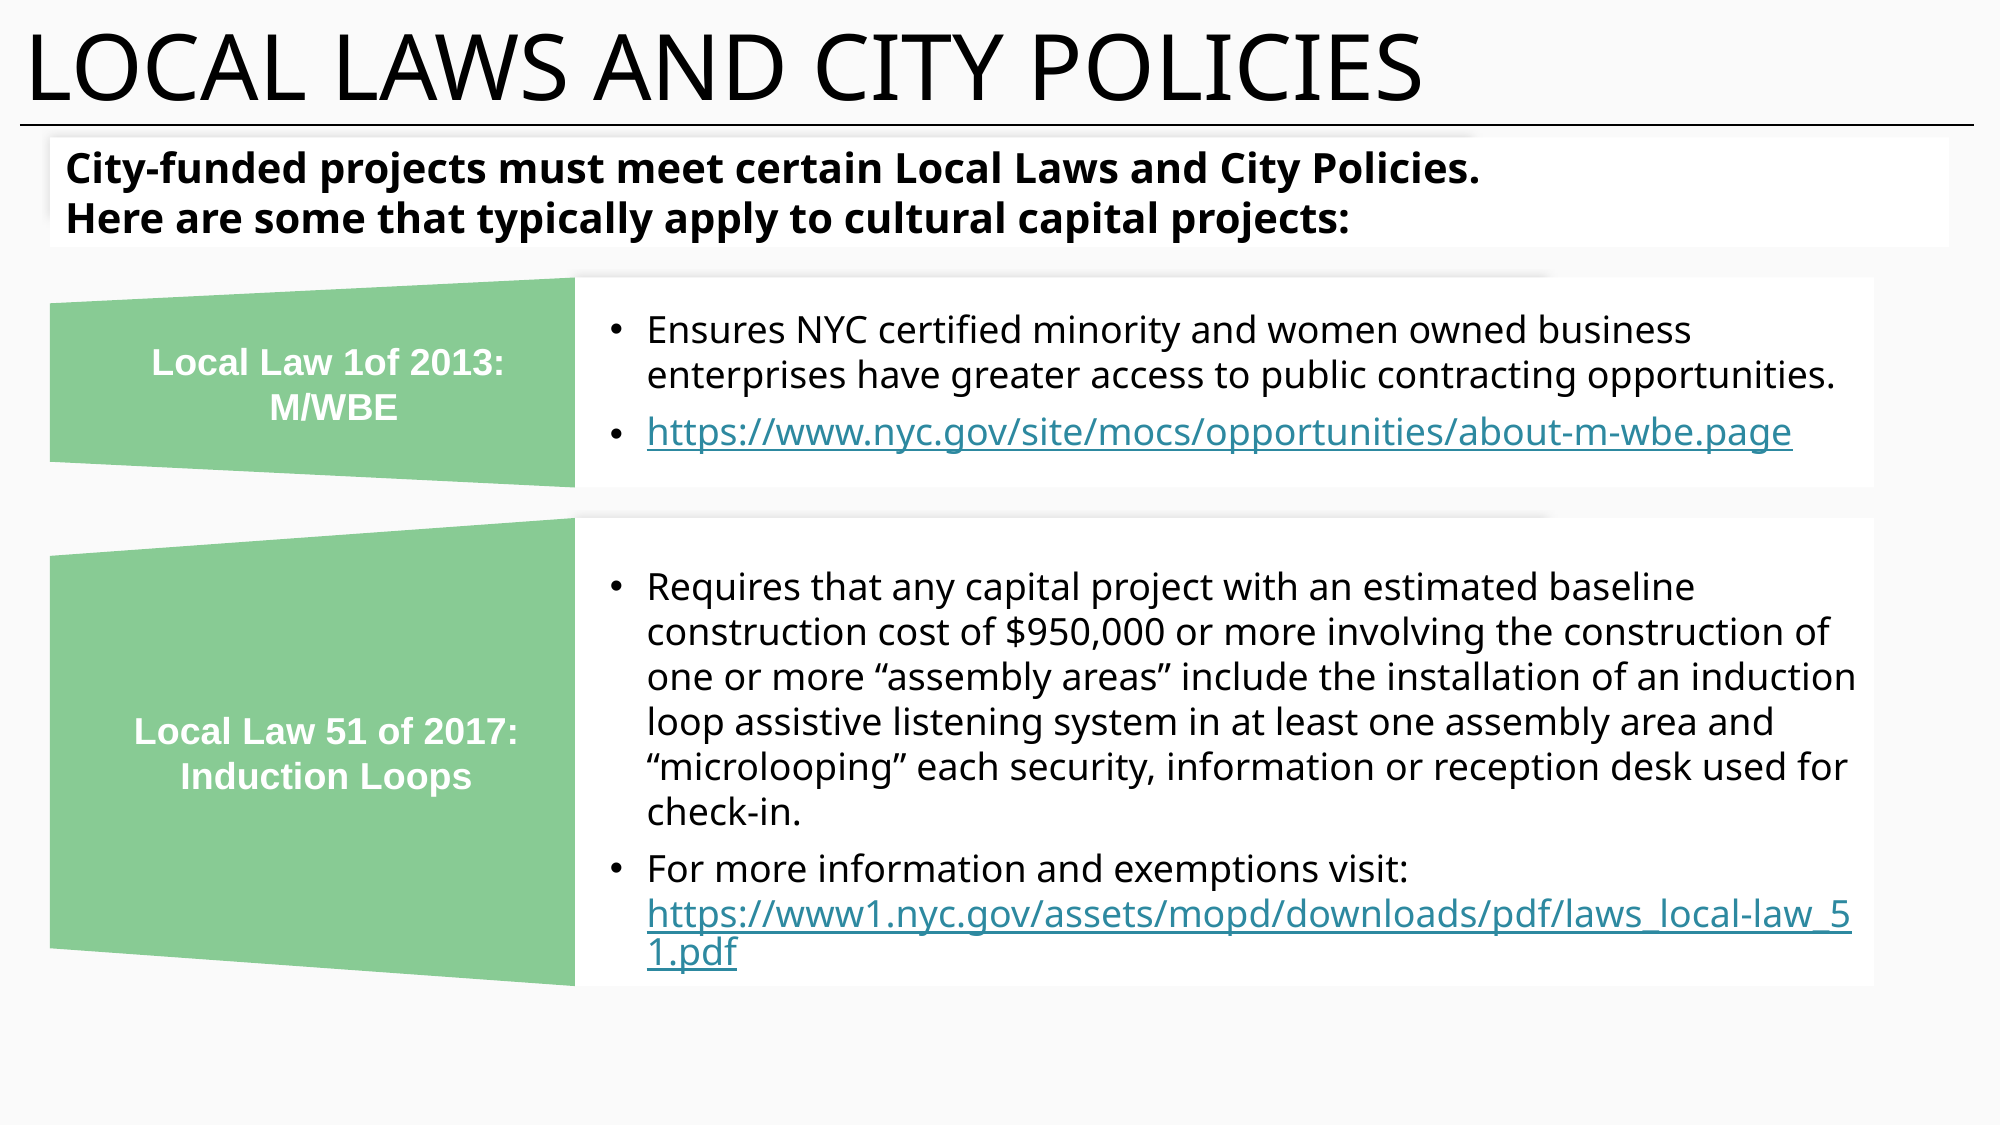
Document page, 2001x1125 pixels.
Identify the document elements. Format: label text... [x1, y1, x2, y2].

text_box City-funded projects must meet certain Local Laws and City Policies. Here are some that typically apply to cultural capital projects: [49, 137, 1949, 247]
title LOCAL LAWS AND CITY POLICIES 2 [0, 0, 2000, 128]
text_box Local Law 51 of 2017: Induction Loops [47, 515, 578, 989]
text_box Local Law 1of 2013: M/WBE [47, 275, 578, 490]
text_box Requires that any capital project with an estimated baseline construction cost of $950,000 or more involving the construction of one or more “assembly areas” include the installation of an induction loop assistive listening system in at least one assembly area and “microlooping” each security, information or reception desk used for check-in. For more information and exemptions visit: https://www1.nyc.gov/assets/mopd/downloads/pdf/laws_local-law_51.pdf [578, 517, 1874, 987]
text_box Ensures NYC certified minority and women owned business enterprises have greater access to public contracting opportunities. https://www.nyc.gov/site/mocs/opportunities/about-m-wbe.page [578, 277, 1874, 488]
